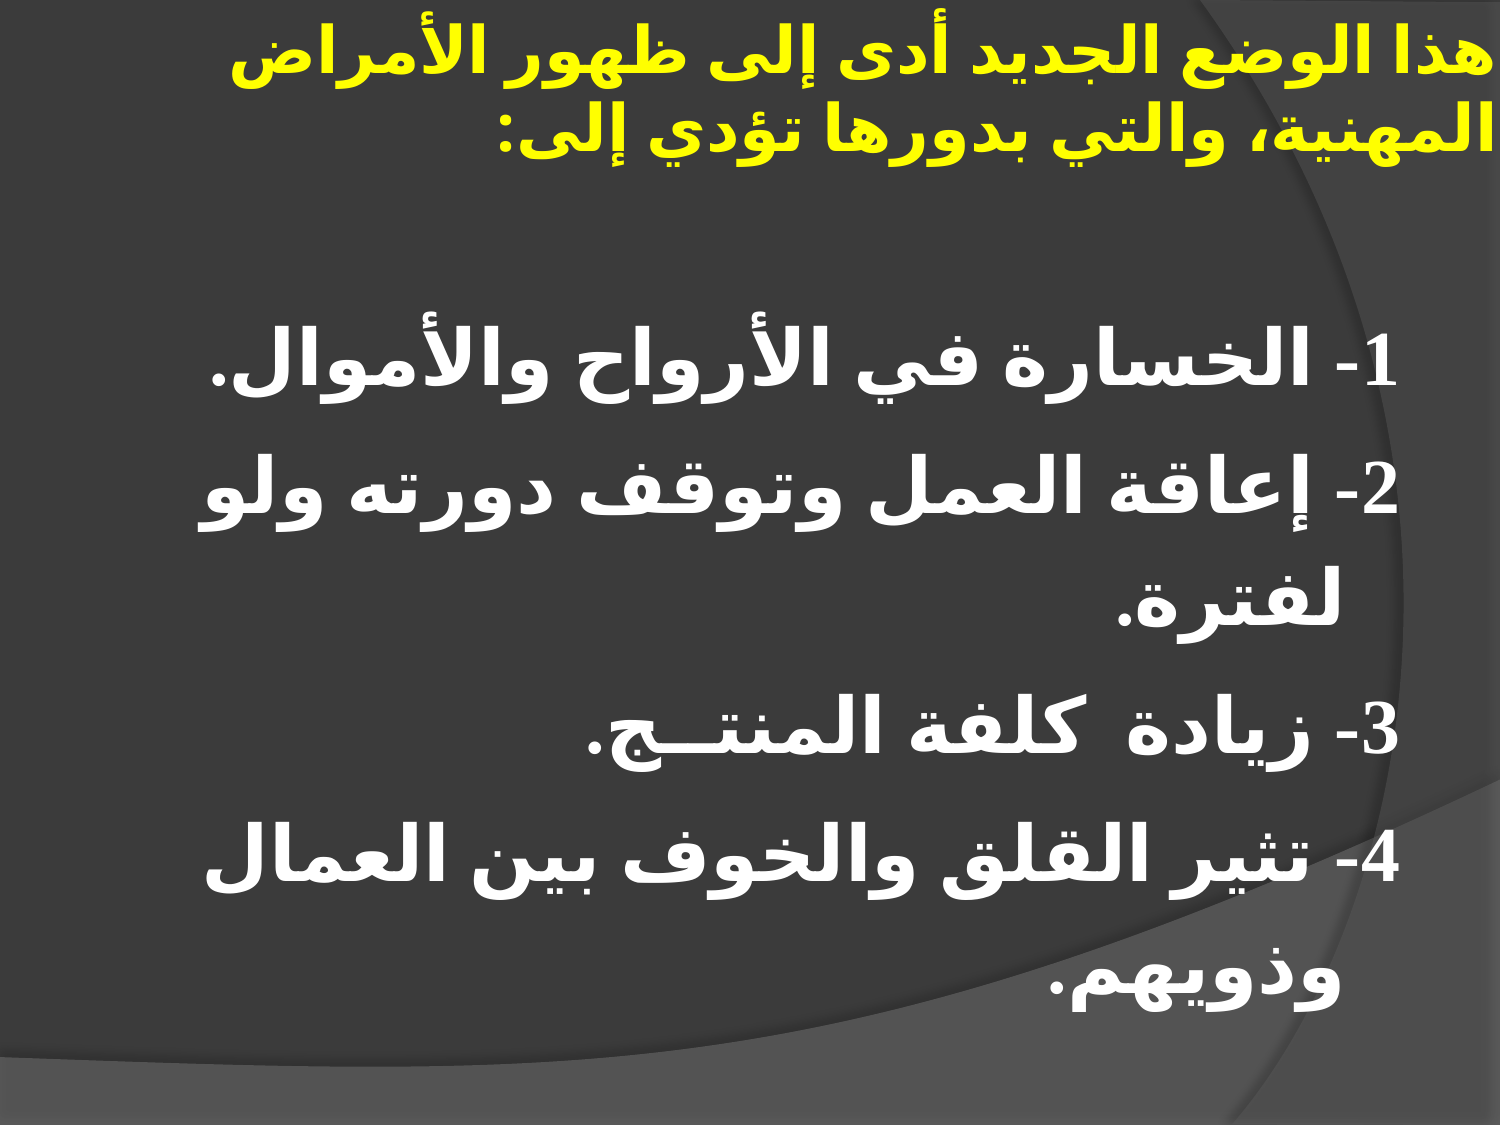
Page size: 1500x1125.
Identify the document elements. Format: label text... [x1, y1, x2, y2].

title هذا الوضع الجديد أدى إلى ظهور الأمراض المهنية، والتي بدورها تؤدي إلى: [0, 0, 1500, 173]
list 1- الخسارة في الأرواح والأموال. 2- إعاقة العمل وتوقف دورته ولو لفترة. 3- زيادة كلفة المنتــج. 4- تثير القلق والخوف بين العمال وذويهم. [76, 172, 1420, 1024]
